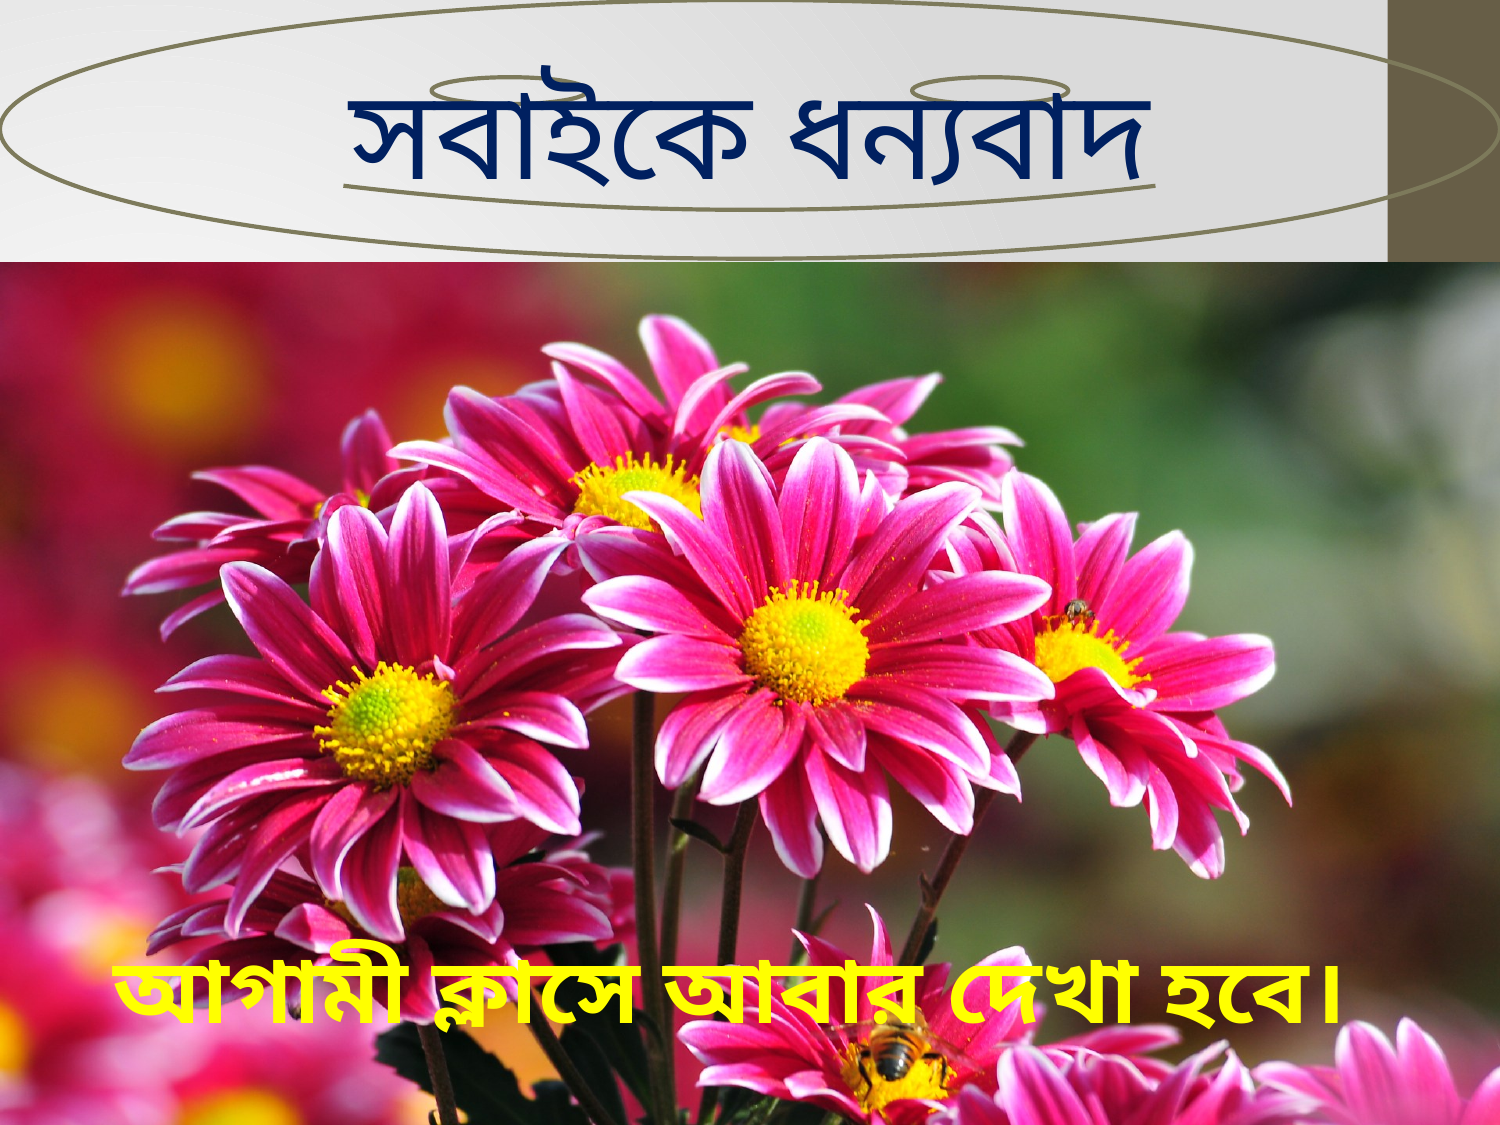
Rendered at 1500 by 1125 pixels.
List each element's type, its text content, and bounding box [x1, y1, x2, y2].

picture [0, 261, 1500, 1125]
text_box সবাইকে ধন্যবাদ [0, 0, 1500, 255]
